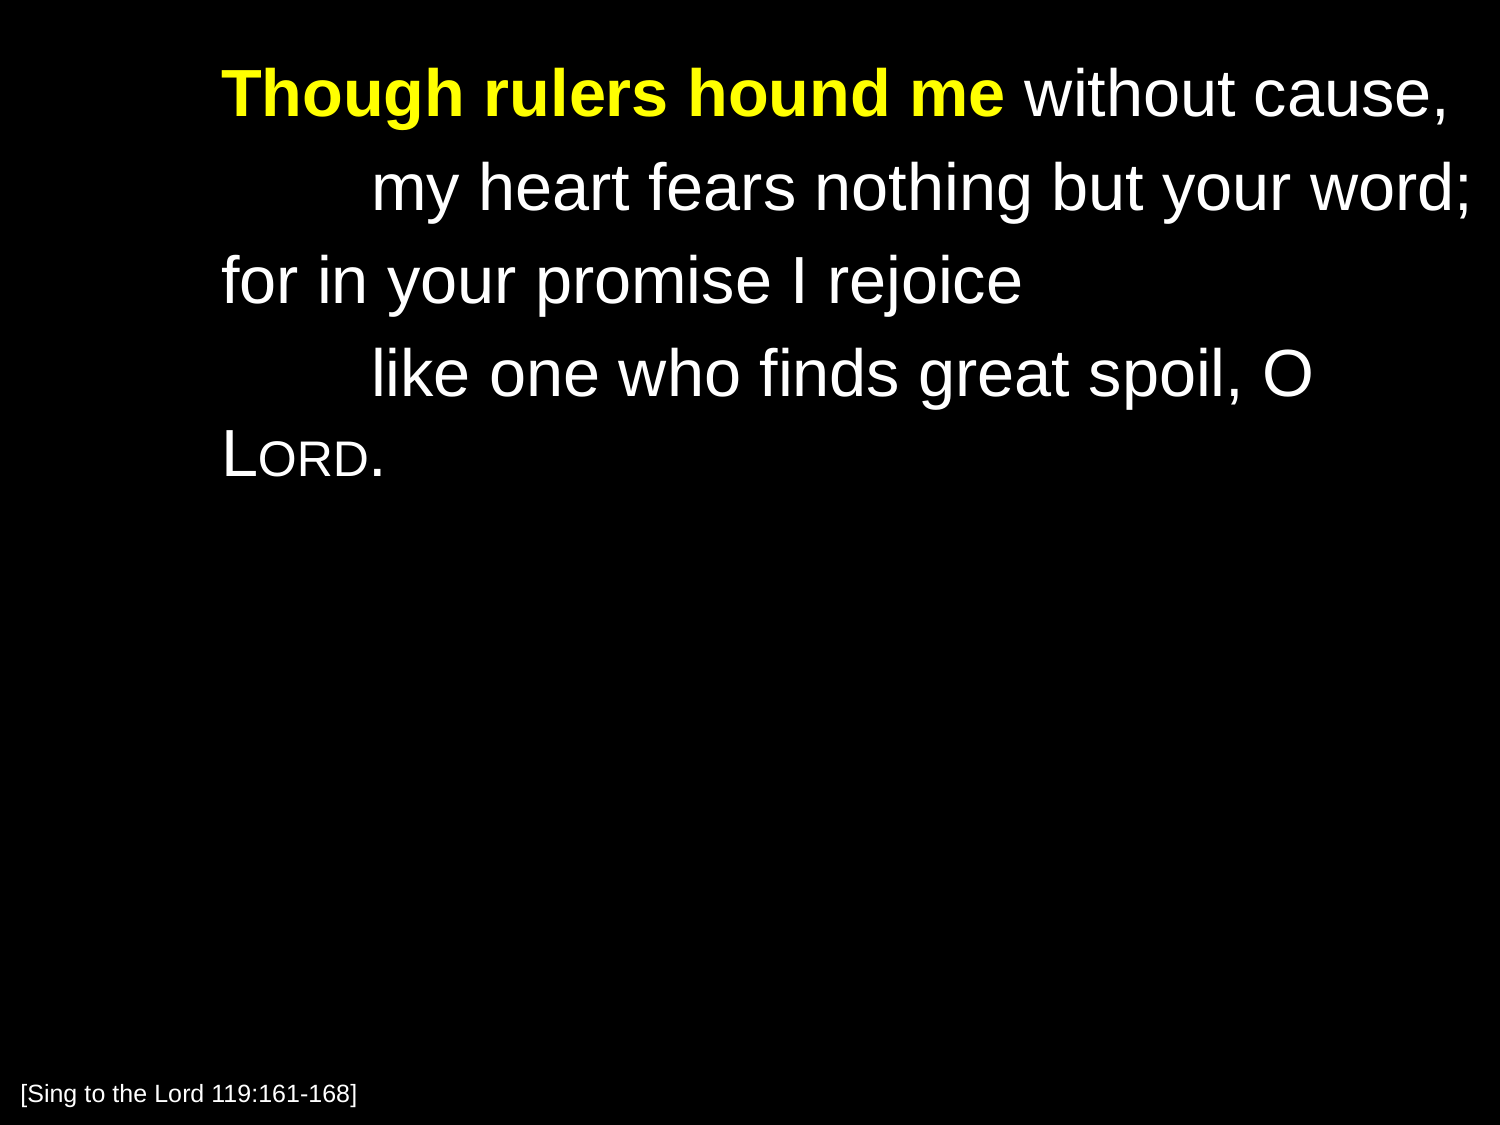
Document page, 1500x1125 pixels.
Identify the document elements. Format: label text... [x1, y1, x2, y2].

list Though rulers hound me without cause, my heart fears nothing but your word; for in your promise I rejoice like one who finds great spoil, O Lord. [0, 42, 1500, 1047]
text_box [Sing to the Lord 119:161-168] [5, 1070, 526, 1115]
